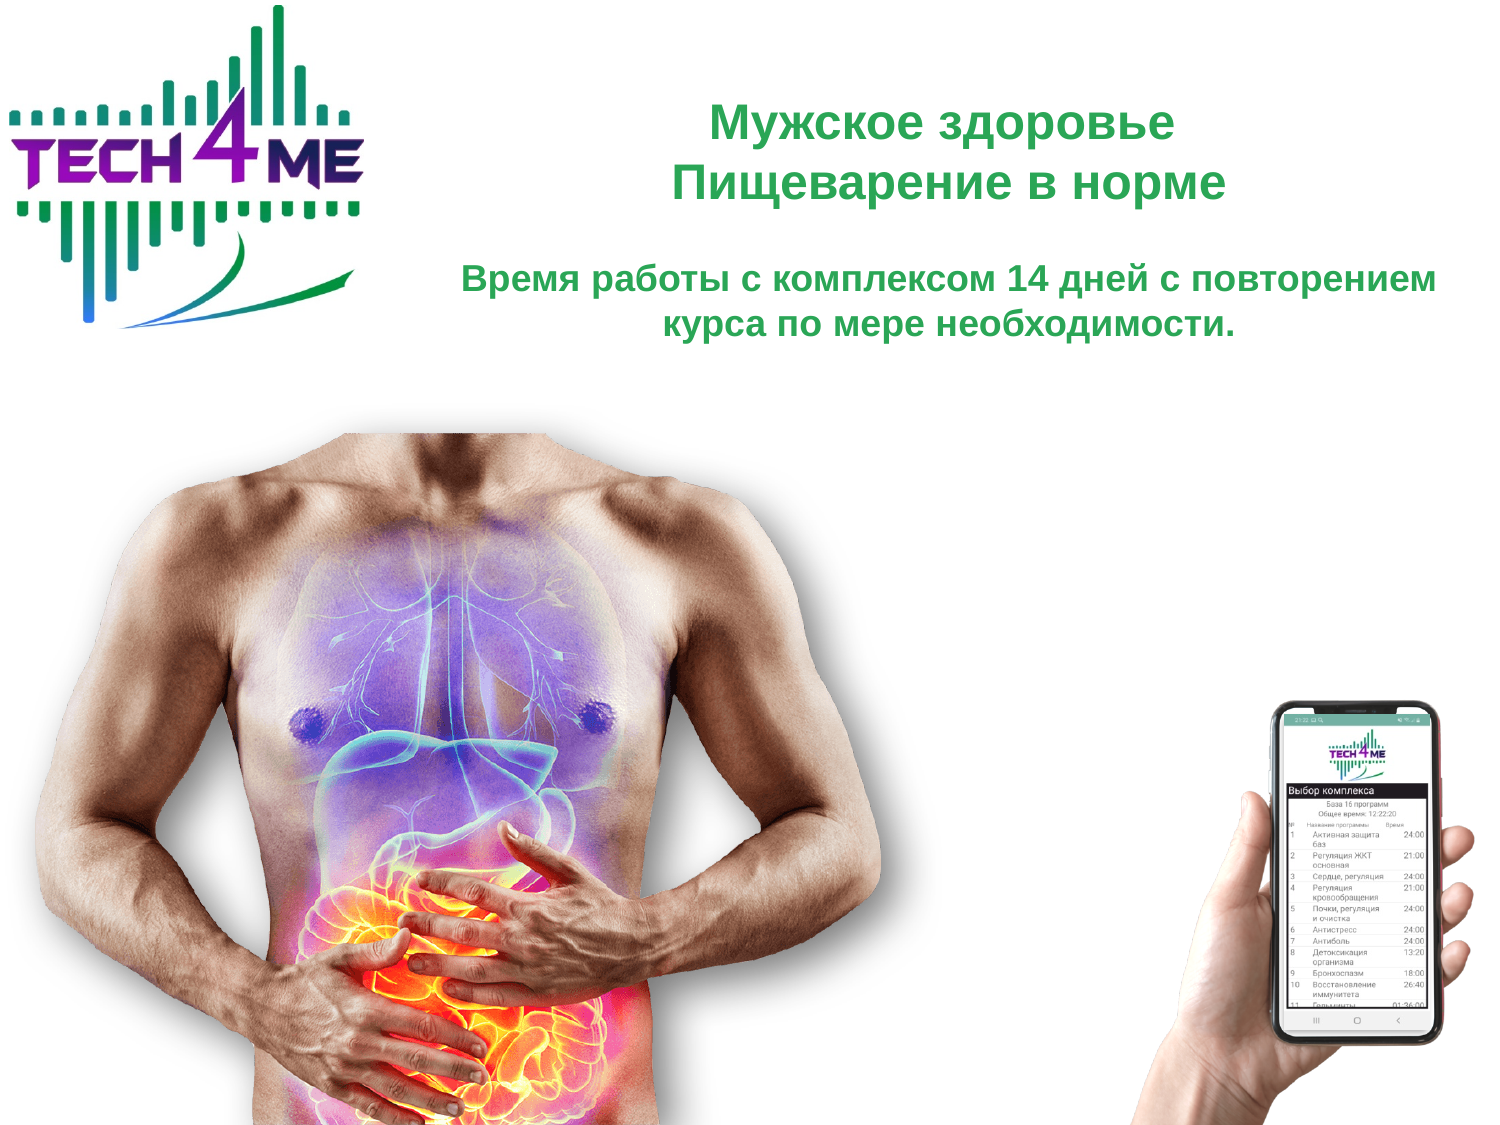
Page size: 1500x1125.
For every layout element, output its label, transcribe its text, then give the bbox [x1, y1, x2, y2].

text_box Мужское здоровье Пищеварение в норме Время работы с комплексом 14 дней с повторением курса по мере необходимости. [398, 81, 1500, 352]
picture [8, 4, 364, 329]
picture [34, 433, 881, 1125]
picture [1070, 620, 1482, 1125]
